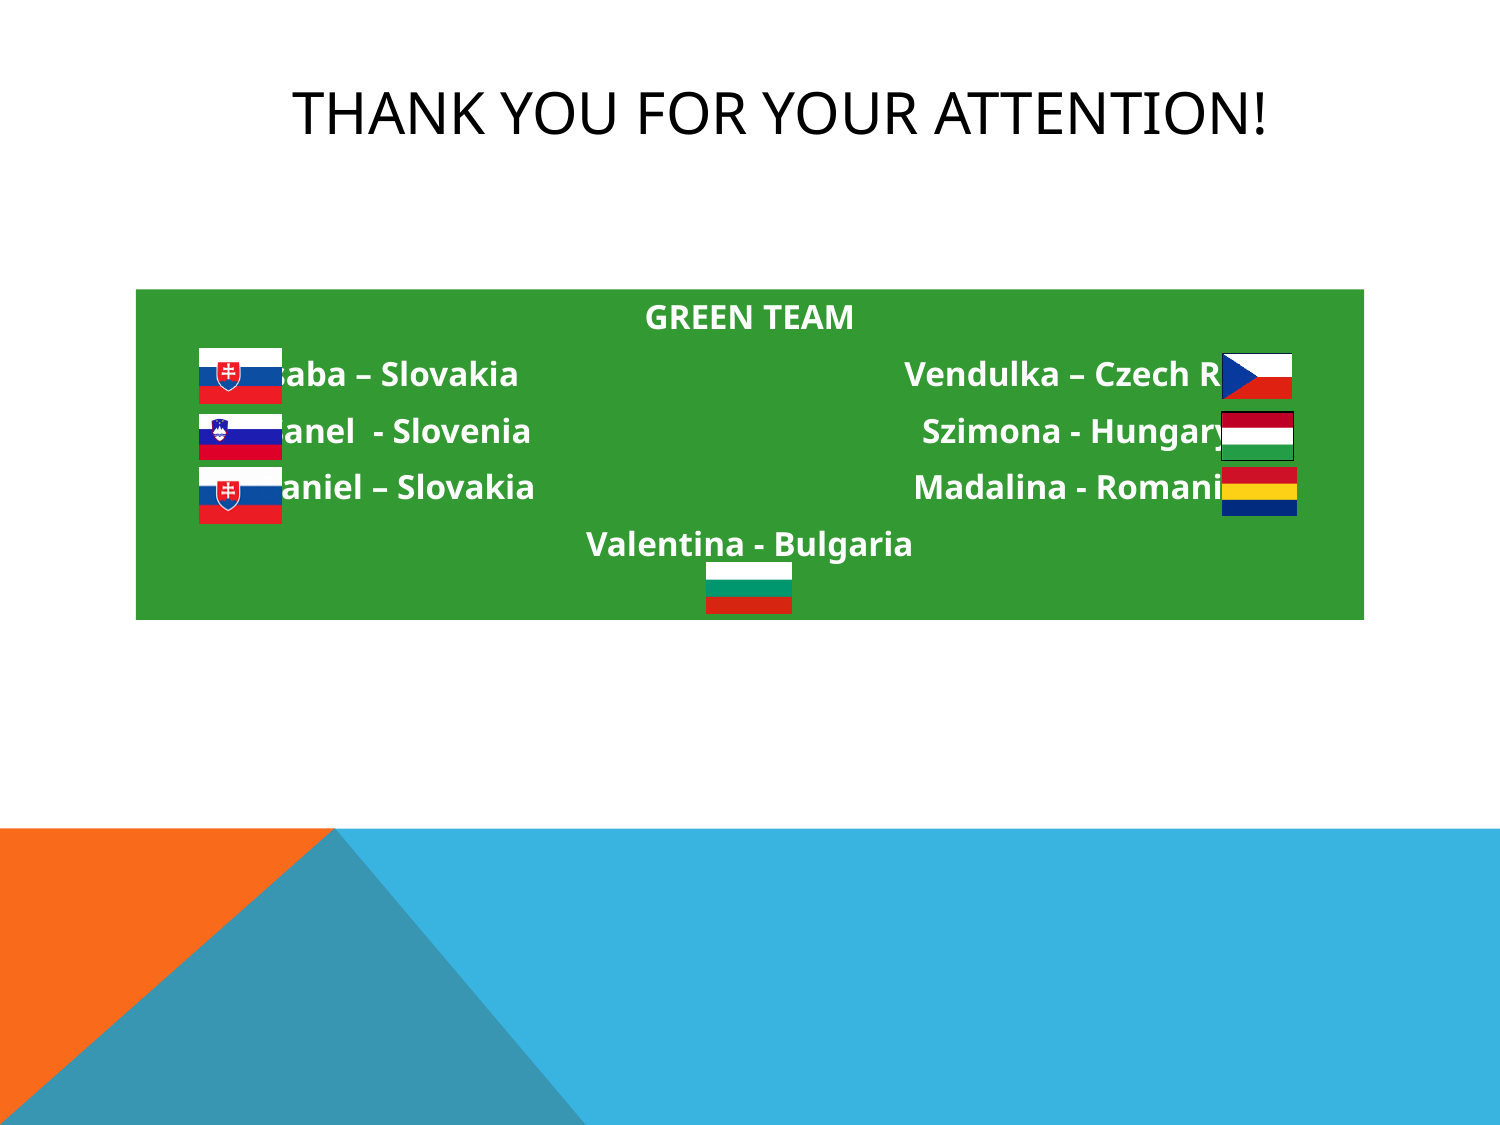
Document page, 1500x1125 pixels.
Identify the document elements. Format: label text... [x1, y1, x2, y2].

title Thank you for your attention! [277, 66, 1500, 157]
picture [198, 467, 283, 524]
picture [1222, 467, 1297, 516]
picture [198, 348, 283, 404]
picture [1222, 352, 1292, 399]
list GREEN TEAM Csaba – Slovakia Vendulka – Czech Rp. Sanel - Slovenia Szimona - Hungary Daniel – Slovakia Madalina - Romania Valentina - Bulgaria [135, 289, 1365, 620]
picture [1222, 412, 1294, 461]
picture [705, 562, 793, 615]
picture [198, 414, 283, 461]
